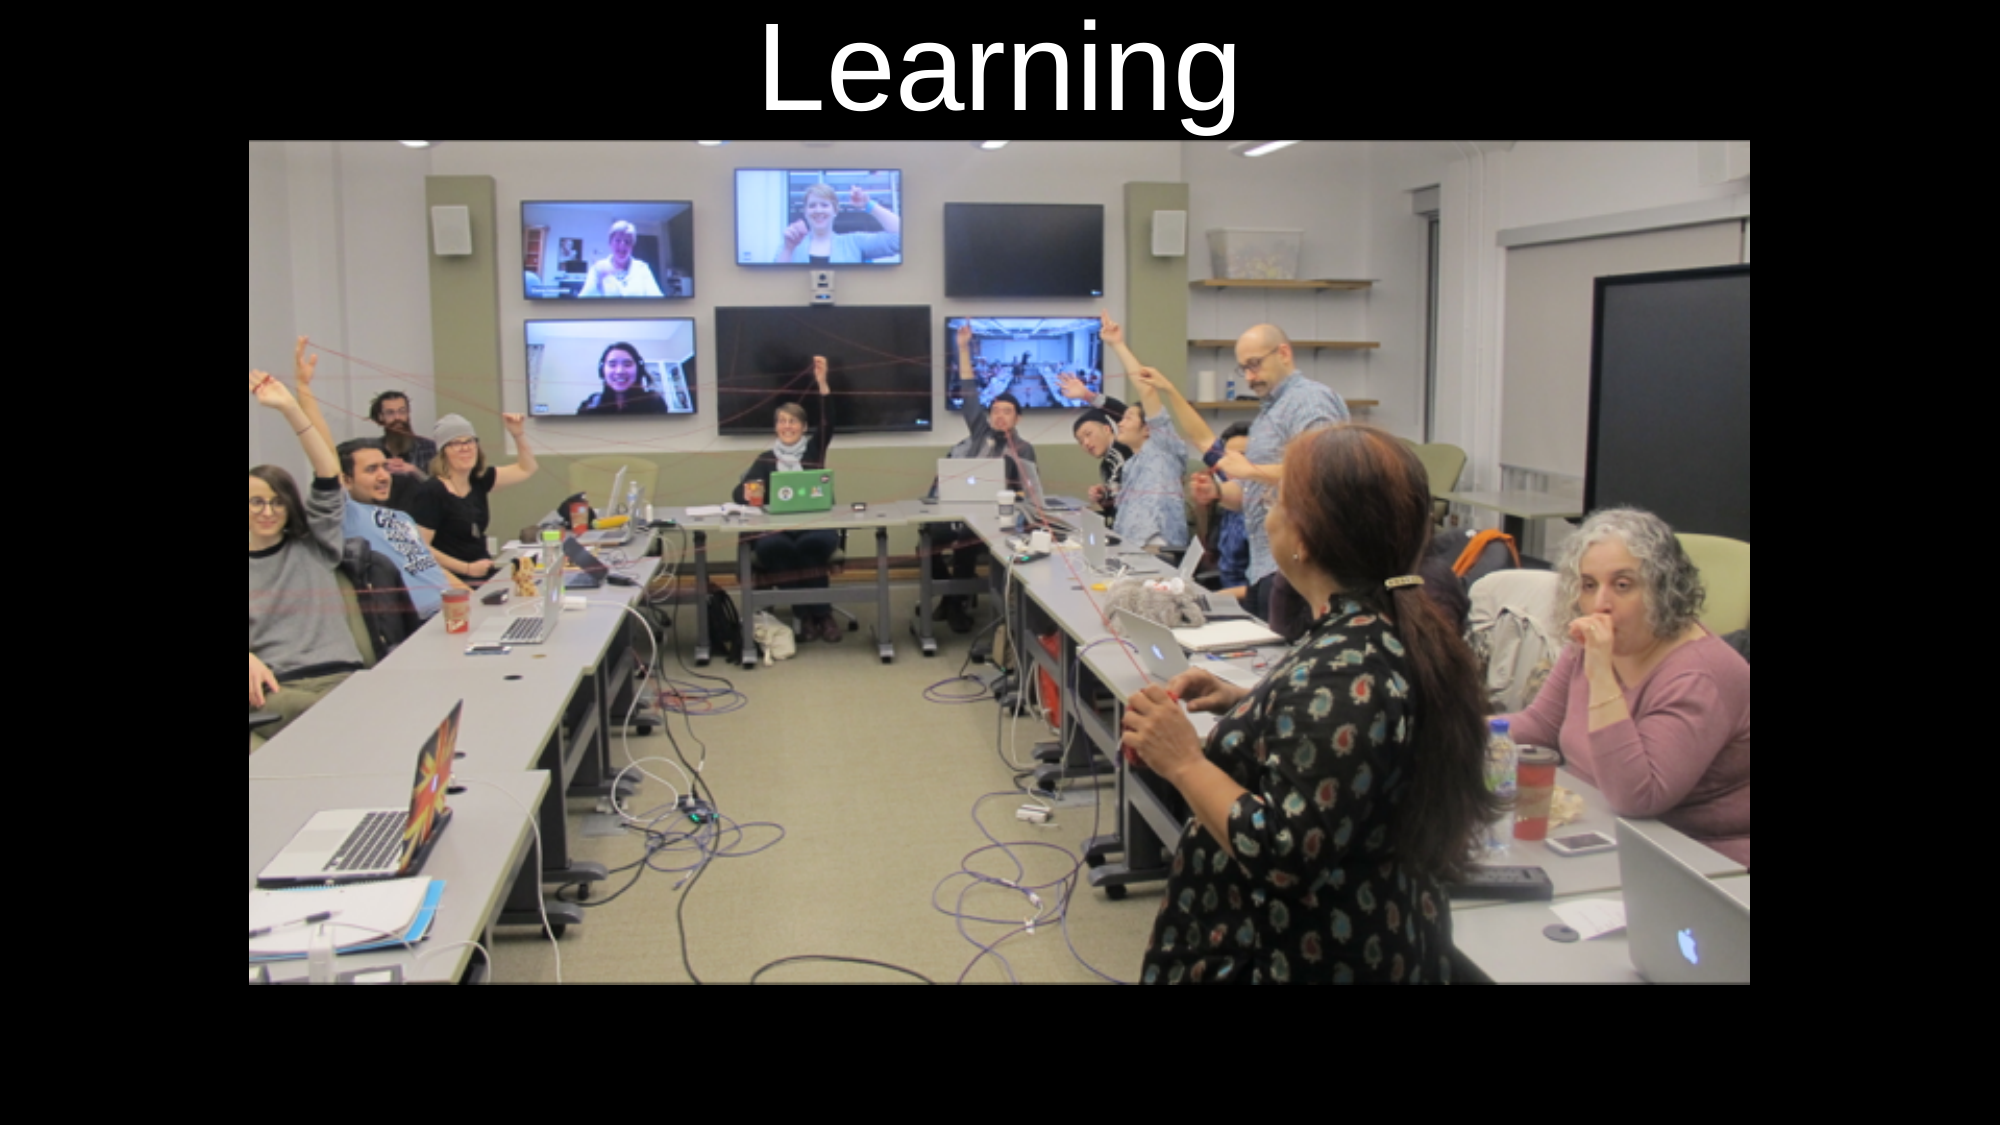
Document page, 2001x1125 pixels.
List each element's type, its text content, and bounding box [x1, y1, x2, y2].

title Learning [719, 0, 1281, 140]
picture [249, 140, 1750, 985]
